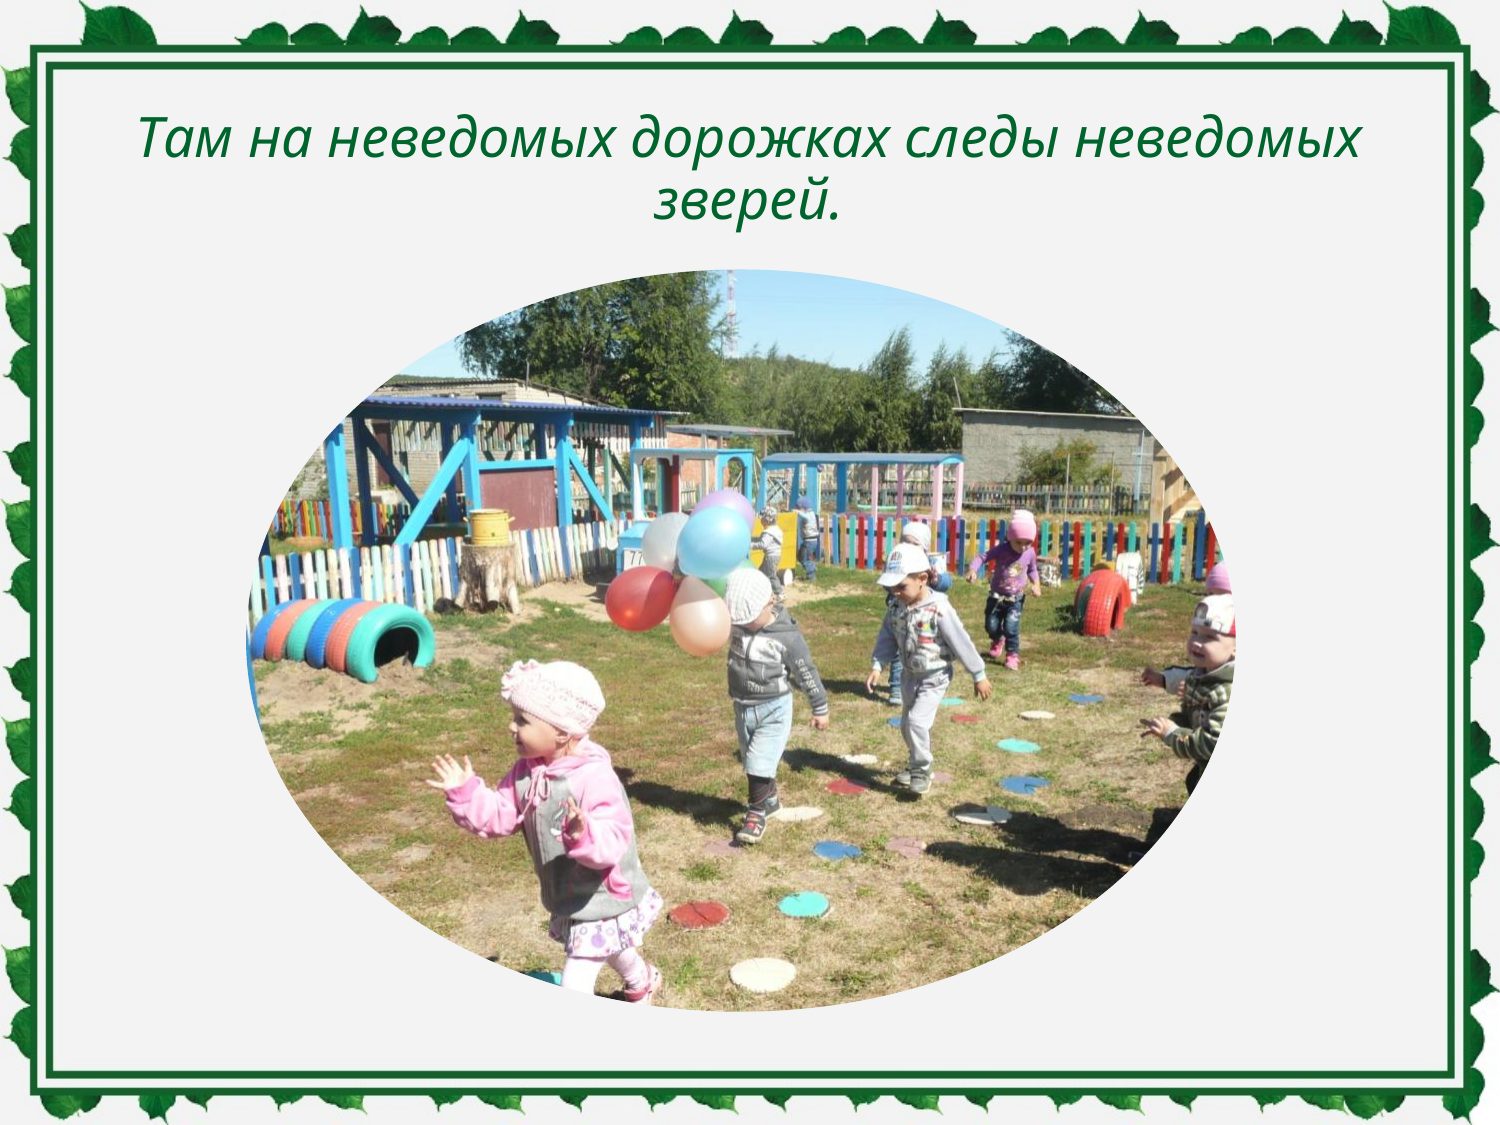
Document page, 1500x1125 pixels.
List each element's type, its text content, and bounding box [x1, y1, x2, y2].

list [245, 269, 1236, 1012]
picture [0, 0, 1500, 1125]
title Там на неведомых дорожках следы неведомых зверей. [74, 44, 1425, 233]
